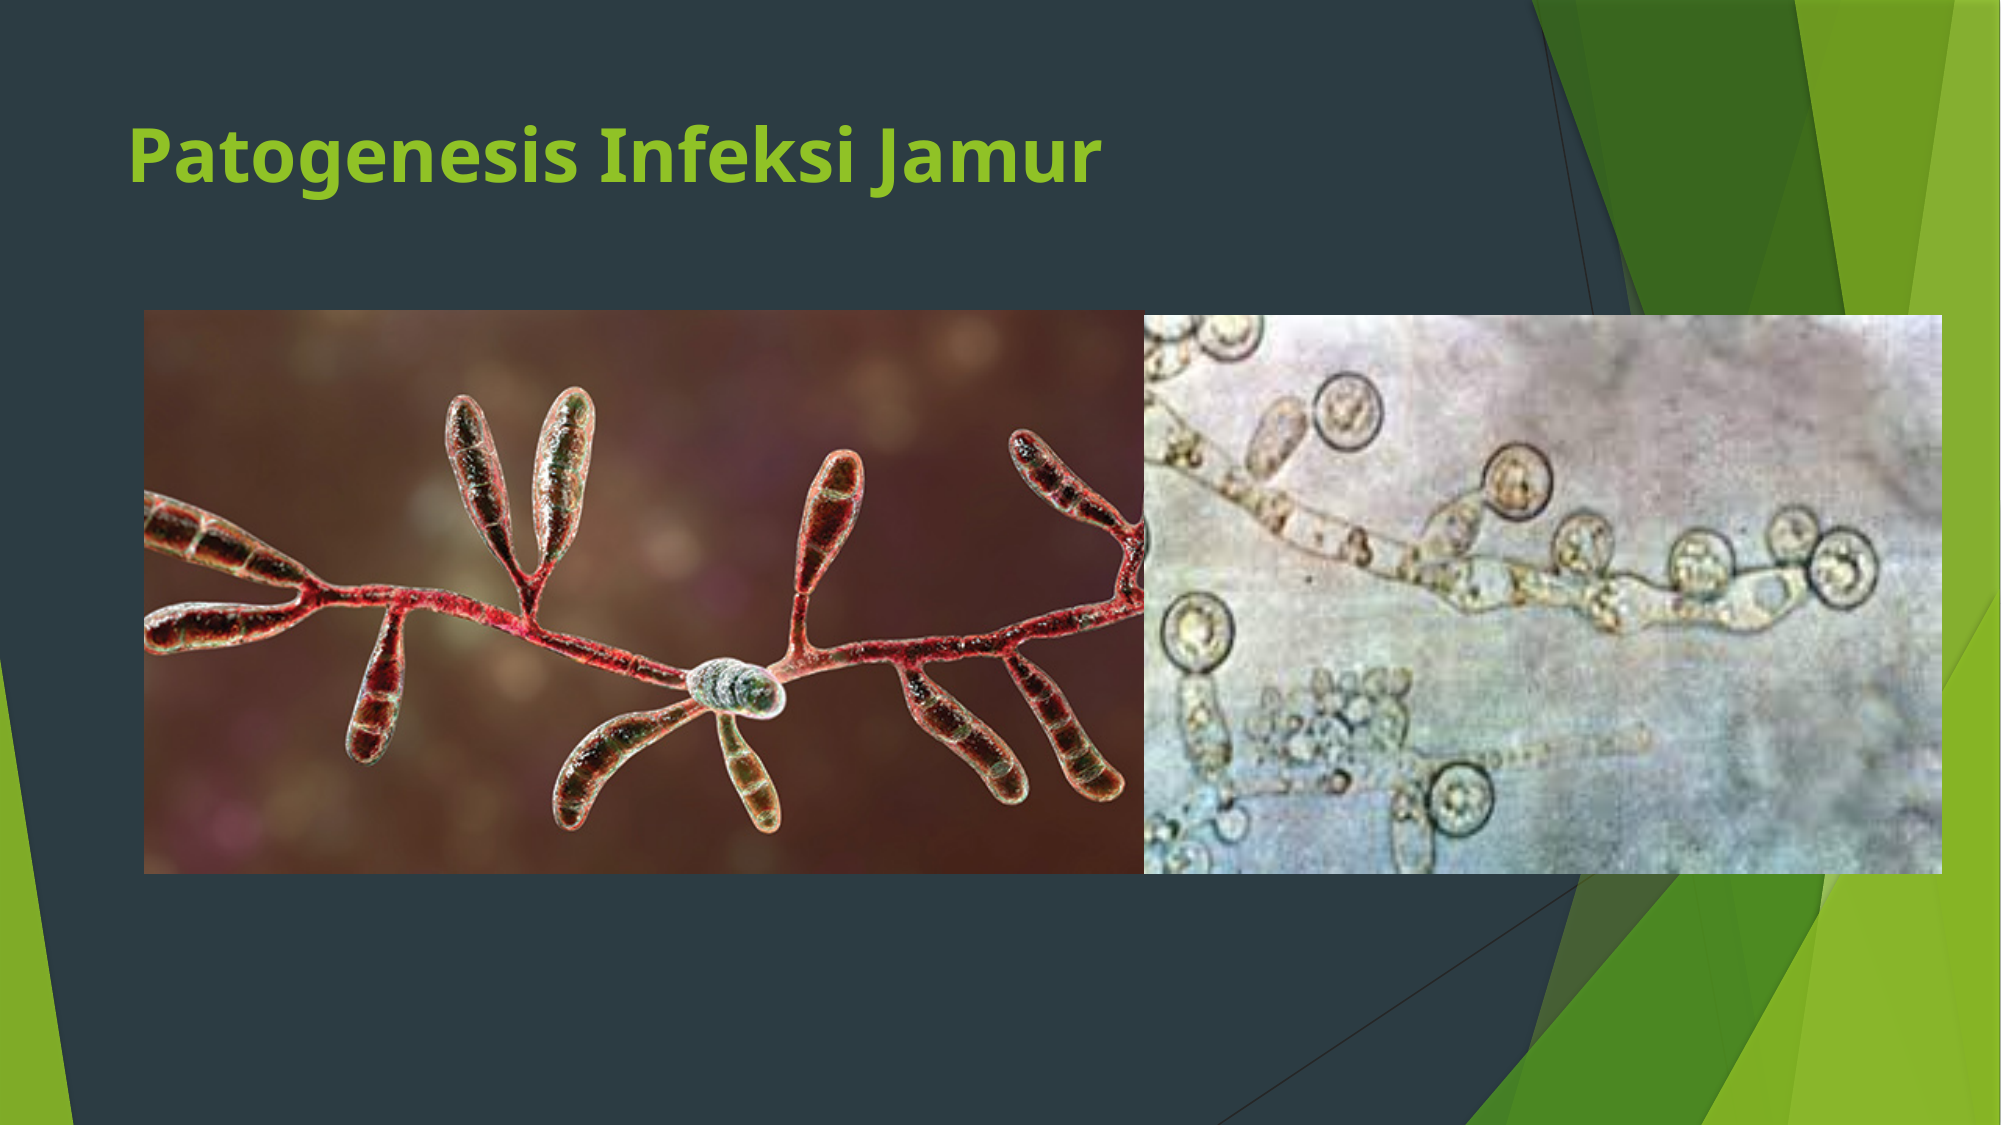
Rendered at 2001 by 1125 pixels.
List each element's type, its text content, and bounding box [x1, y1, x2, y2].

title Patogenesis Infeksi Jamur [111, 99, 1522, 231]
picture [143, 310, 1942, 874]
